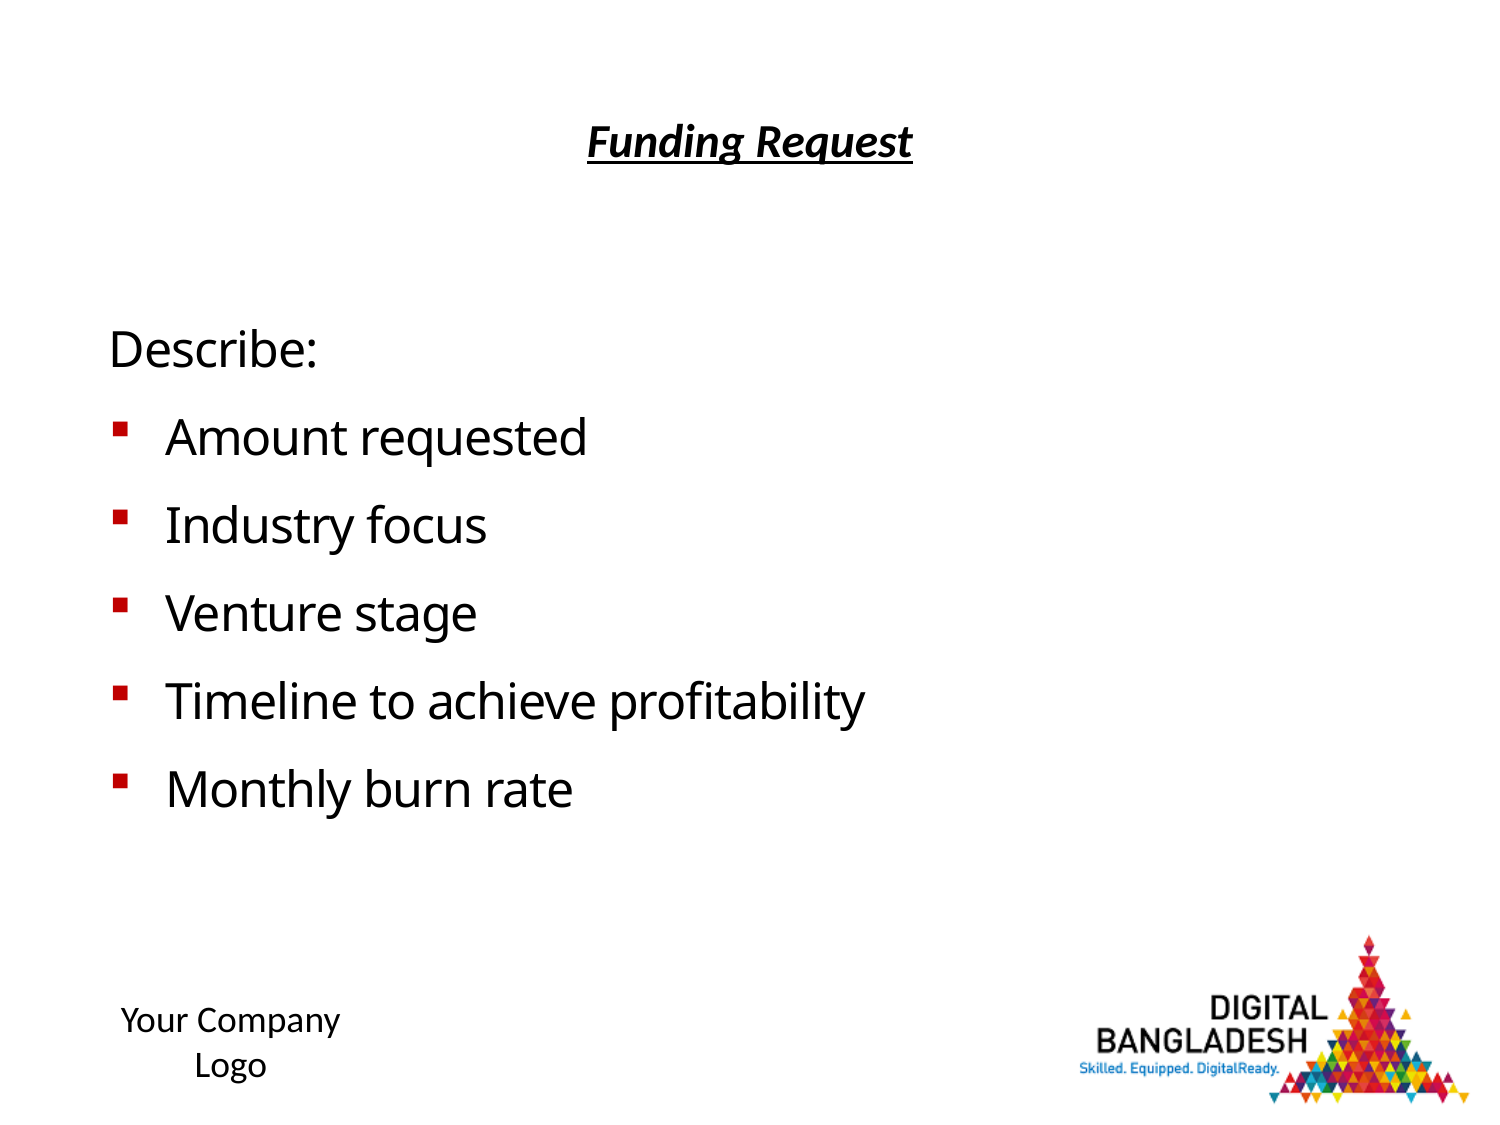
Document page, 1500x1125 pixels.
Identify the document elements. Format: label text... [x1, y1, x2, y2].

picture [1062, 887, 1487, 1124]
text_box Describe: Amount requested Industry focus Venture stage Timeline to achieve profitability Monthly burn rate [108, 299, 1392, 917]
title Funding Request [75, 45, 1425, 233]
